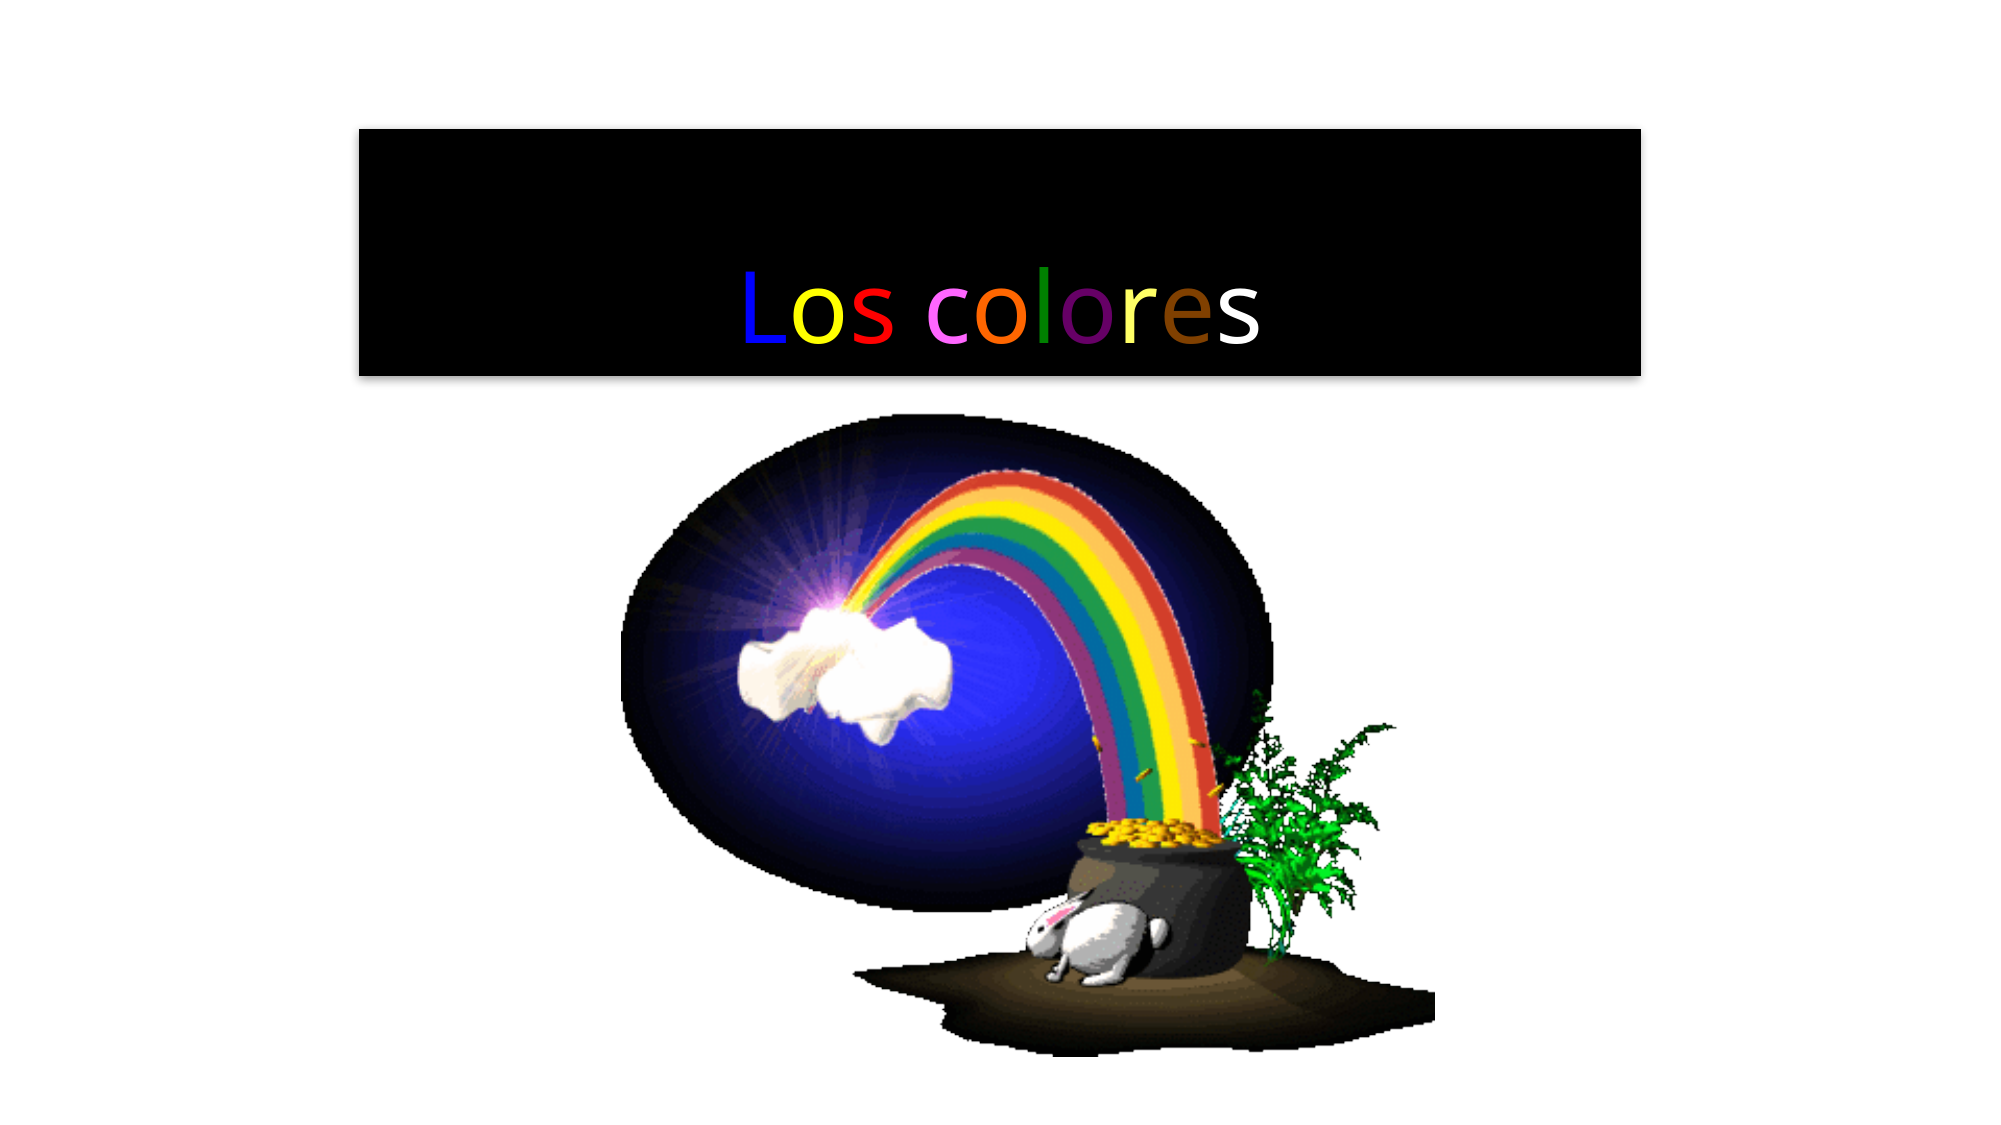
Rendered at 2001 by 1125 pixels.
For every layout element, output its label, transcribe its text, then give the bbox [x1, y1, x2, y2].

title Los colores [362, 131, 1638, 373]
picture [621, 406, 1435, 1058]
